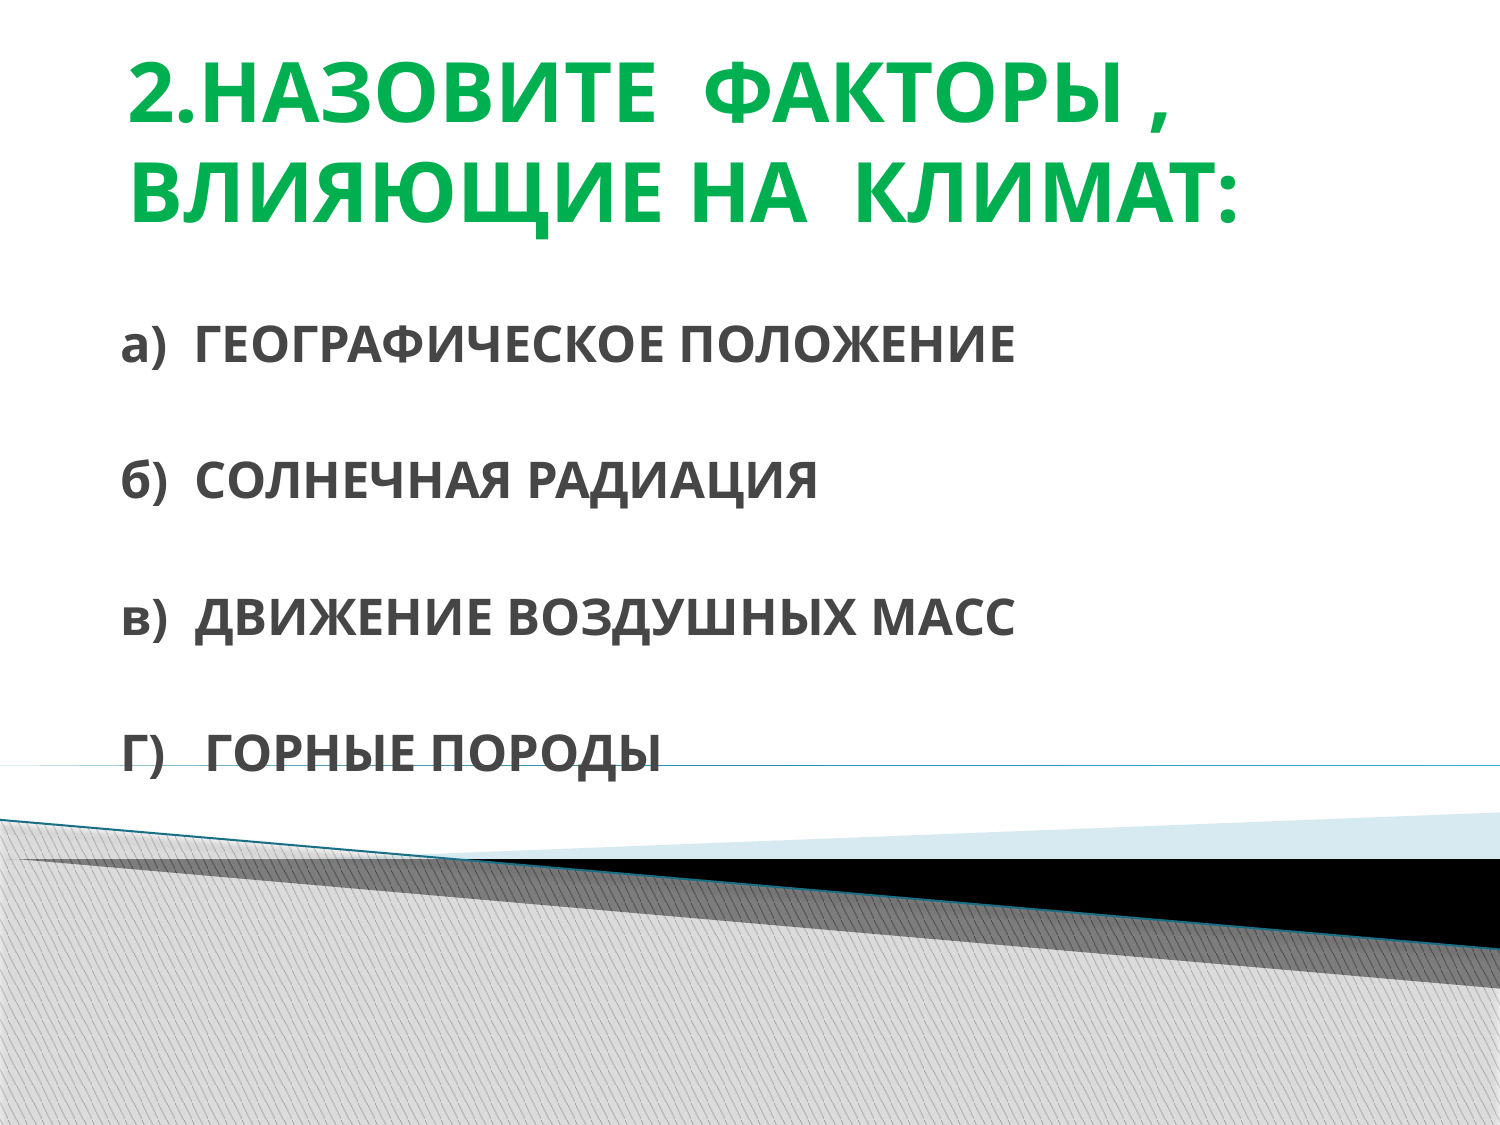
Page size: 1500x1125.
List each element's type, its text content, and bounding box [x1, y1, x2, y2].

title 2.НАЗОВИТЕ ФАКТОРЫ , ВЛИЯЮЩИЕ НА КЛИМАТ: [112, 35, 1388, 247]
subtitle а) ГЕОГРАФИЧЕСКОЕ ПОЛОЖЕНИЕ б) СОЛНЕЧНАЯ РАДИАЦИЯ в) ДВИЖЕНИЕ ВОЗДУШНЫХ МАСС Г) ГОРНЫЕ ПОРОДЫ [112, 304, 1388, 790]
picture [5, 859, 1500, 989]
